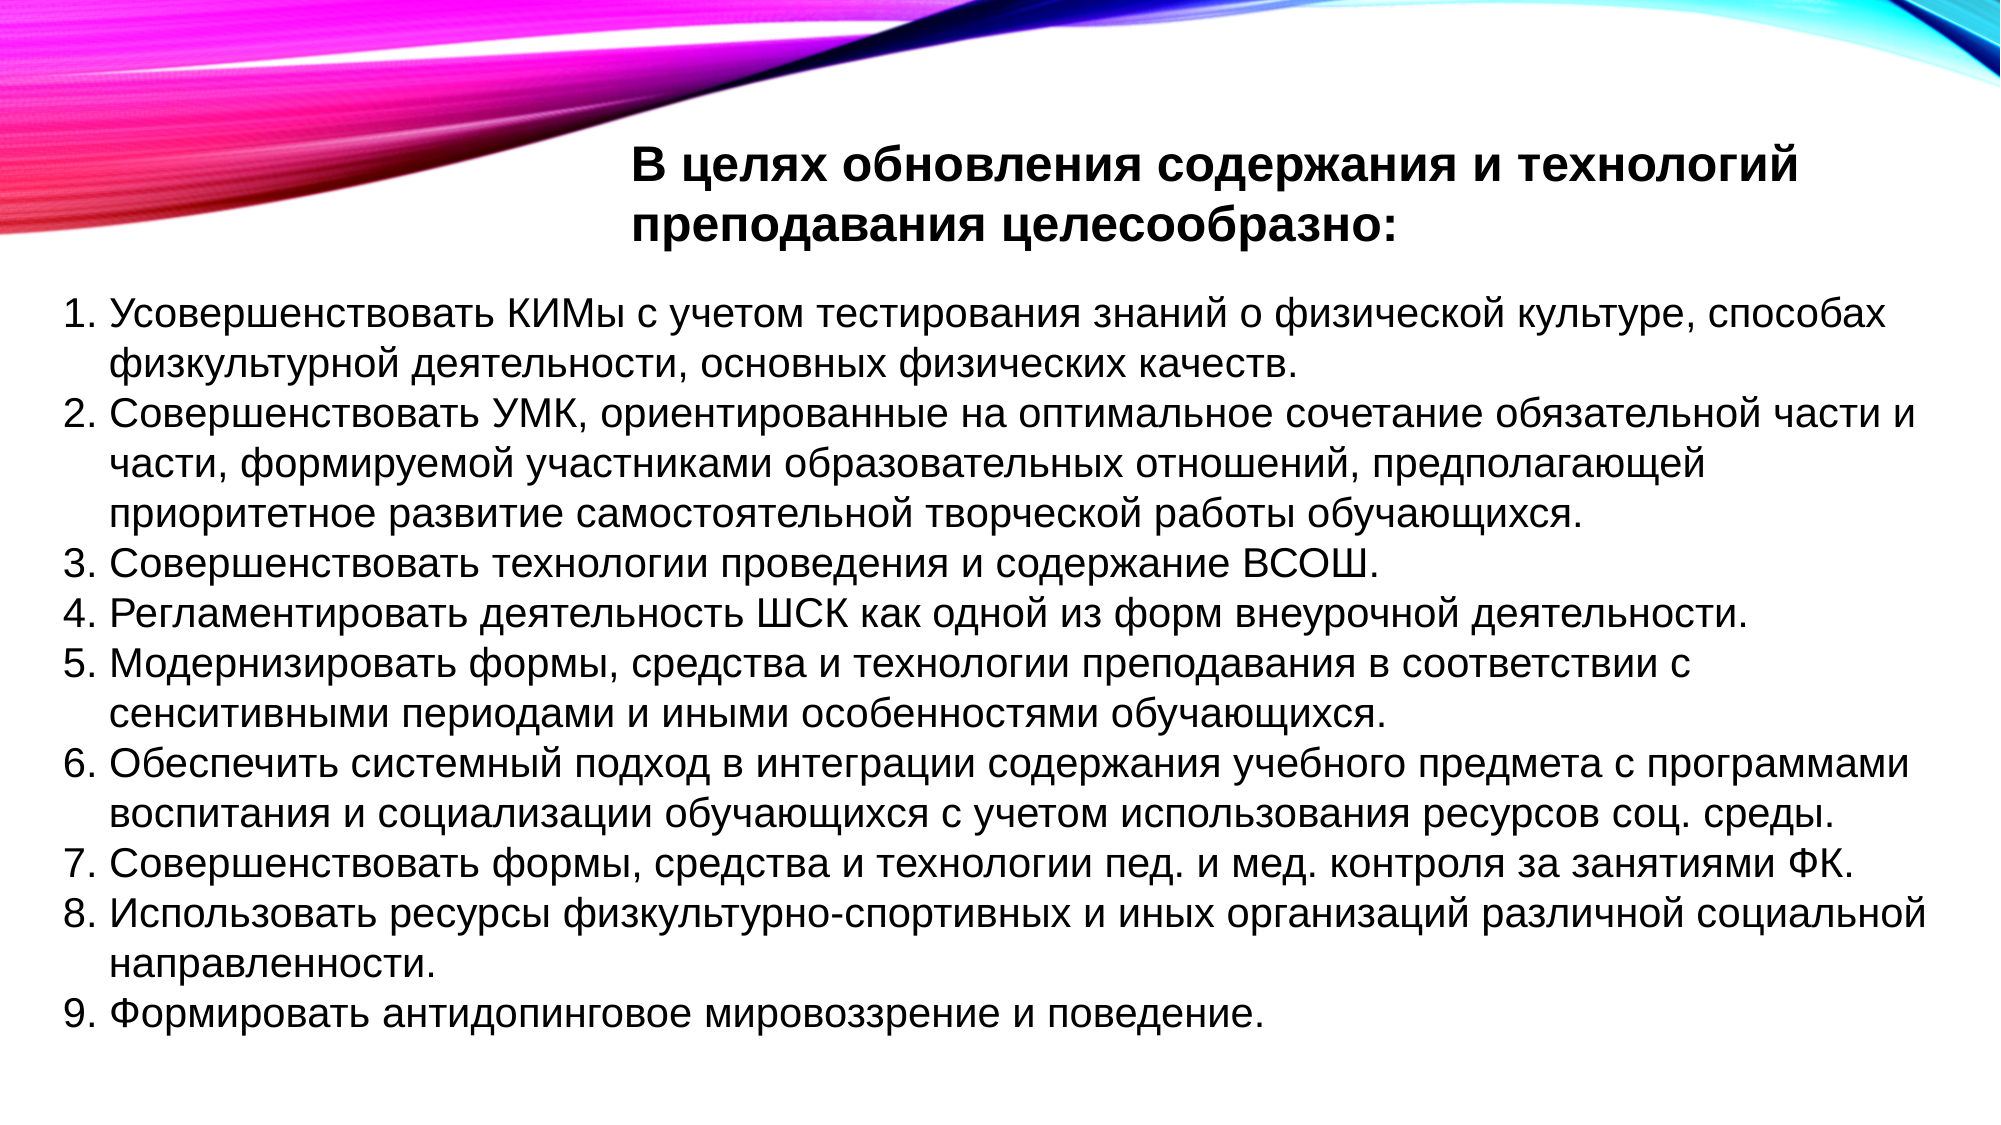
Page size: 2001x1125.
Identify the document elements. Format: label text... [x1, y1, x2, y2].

picture [1910, 0, 2000, 45]
text_box 1. Усовершенствовать КИМы с учетом тестирования знаний о физической культуре, способах физкультурной деятельности, основных физических качеств. 2. Совершенствовать УМК, ориентированные на оптимальное сочетание обязательной части и части, формируемой участниками образовательных отношений, предполагающей приоритетное развитие самостоятельной творческой работы обучающихся. 3. Совершенствовать технологии проведения и содержание ВСОШ. 4. Регламентировать деятельность ШСК как одной из форм внеурочной деятельности. 5. Модернизировать формы, средства и технологии преподавания в соответствии с сенситивными периодами и иными особенностями обучающихся. 6. Обеспечить системный подход в интеграции содержания учебного предмета с программами воспитания и социализации обучающихся с учетом использования ресурсов соц. среды. 7. Совершенствовать формы, средства и технологии пед. и мед. контроля за занятиями ФК. 8. Использовать ресурсы физкультурно-спортивных и иных организаций различной социальной направленности. 9. Формировать антидопинговое мировоззрение и поведение. [48, 278, 1968, 1044]
picture [0, 0, 2000, 237]
text_box В целях обновления содержания и технологий преподавания целесообразно: [616, 123, 1861, 259]
picture [1890, 0, 2000, 75]
